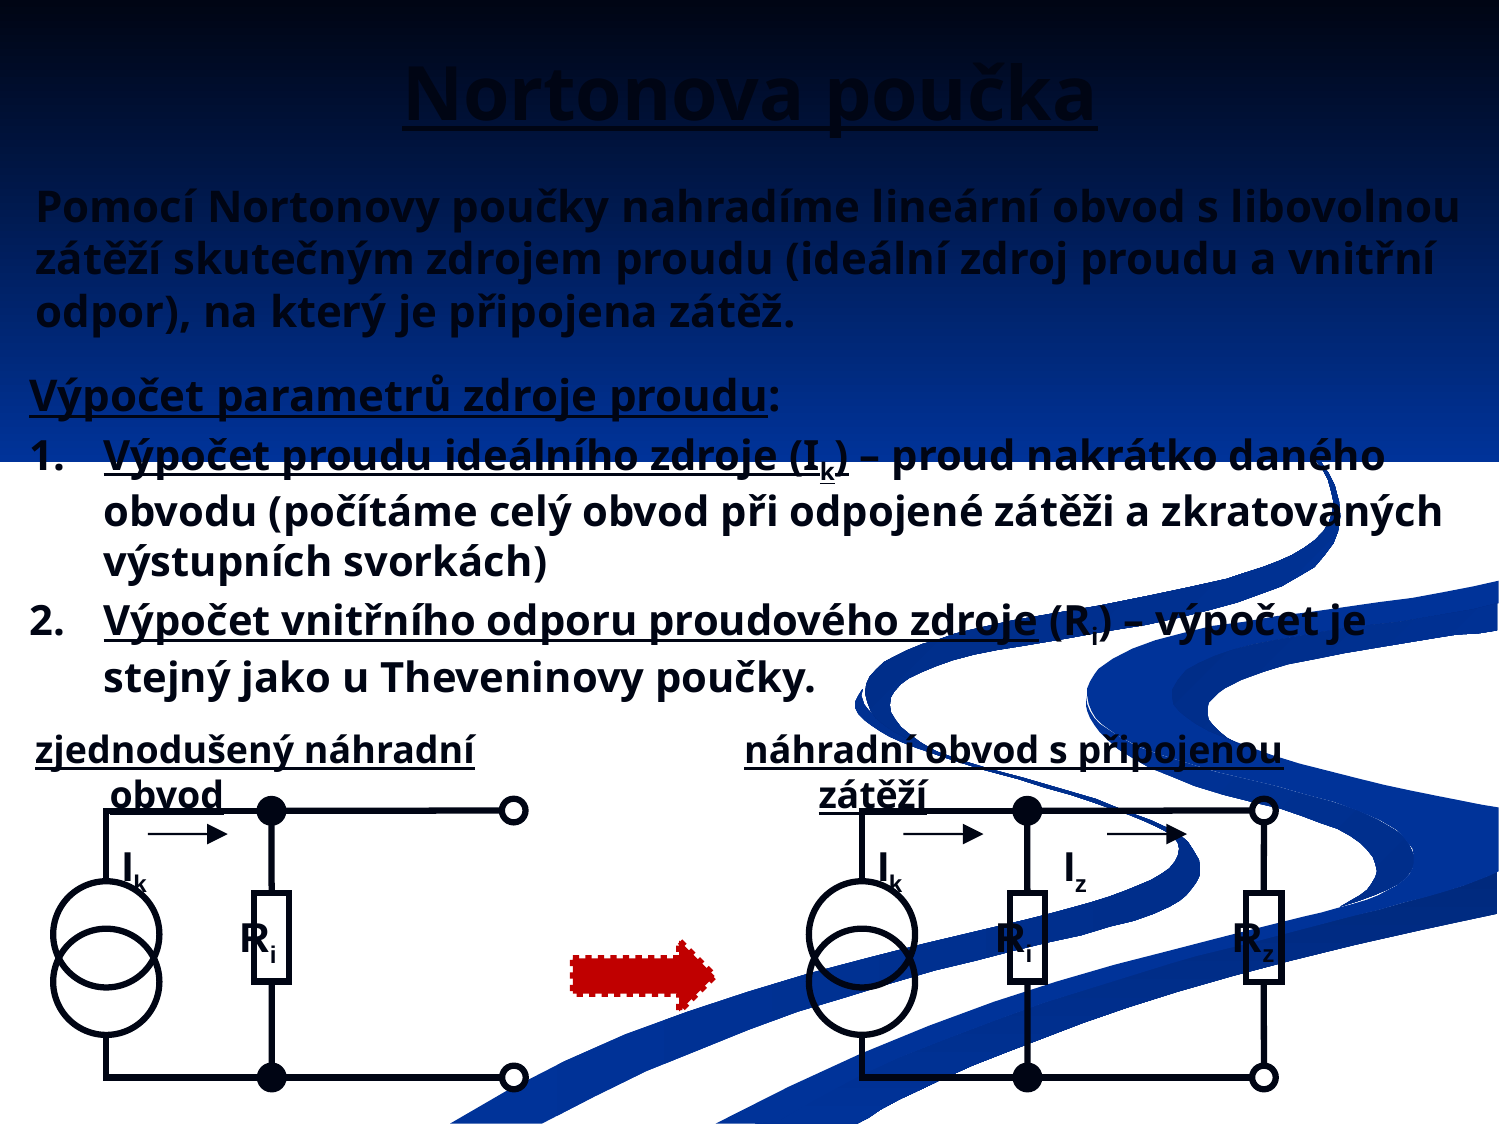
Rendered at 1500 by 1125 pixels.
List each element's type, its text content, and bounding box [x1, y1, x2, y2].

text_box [808, 798, 1338, 1090]
text_box zjednodušený náhradní obvod [29, 720, 597, 823]
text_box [53, 798, 526, 1090]
text_box Výpočet parametrů zdroje proudu: 1. Výpočet proudu ideálního zdroje (Ik) – proud nakrátko daného obvodu (počítáme celý obvod při odpojené zátěži a zkratovaných výstupních svorkách) 2. Výpočet vnitřního odporu proudového zdroje (Ri) – výpočet je stejný jako u Theveninovy poučky. [23, 361, 1471, 707]
text_box náhradní obvod s připojenou zátěží [738, 720, 1400, 823]
text_box Pomocí Nortonovy poučky nahradíme lineární obvod s libovolnou zátěží skutečným zdrojem proudu (ideální zdroj proudu a vnitřní odpor), na který je připojena zátěž. [29, 172, 1471, 342]
title Nortonova poučka [194, 19, 1306, 161]
text_box [572, 940, 715, 1012]
